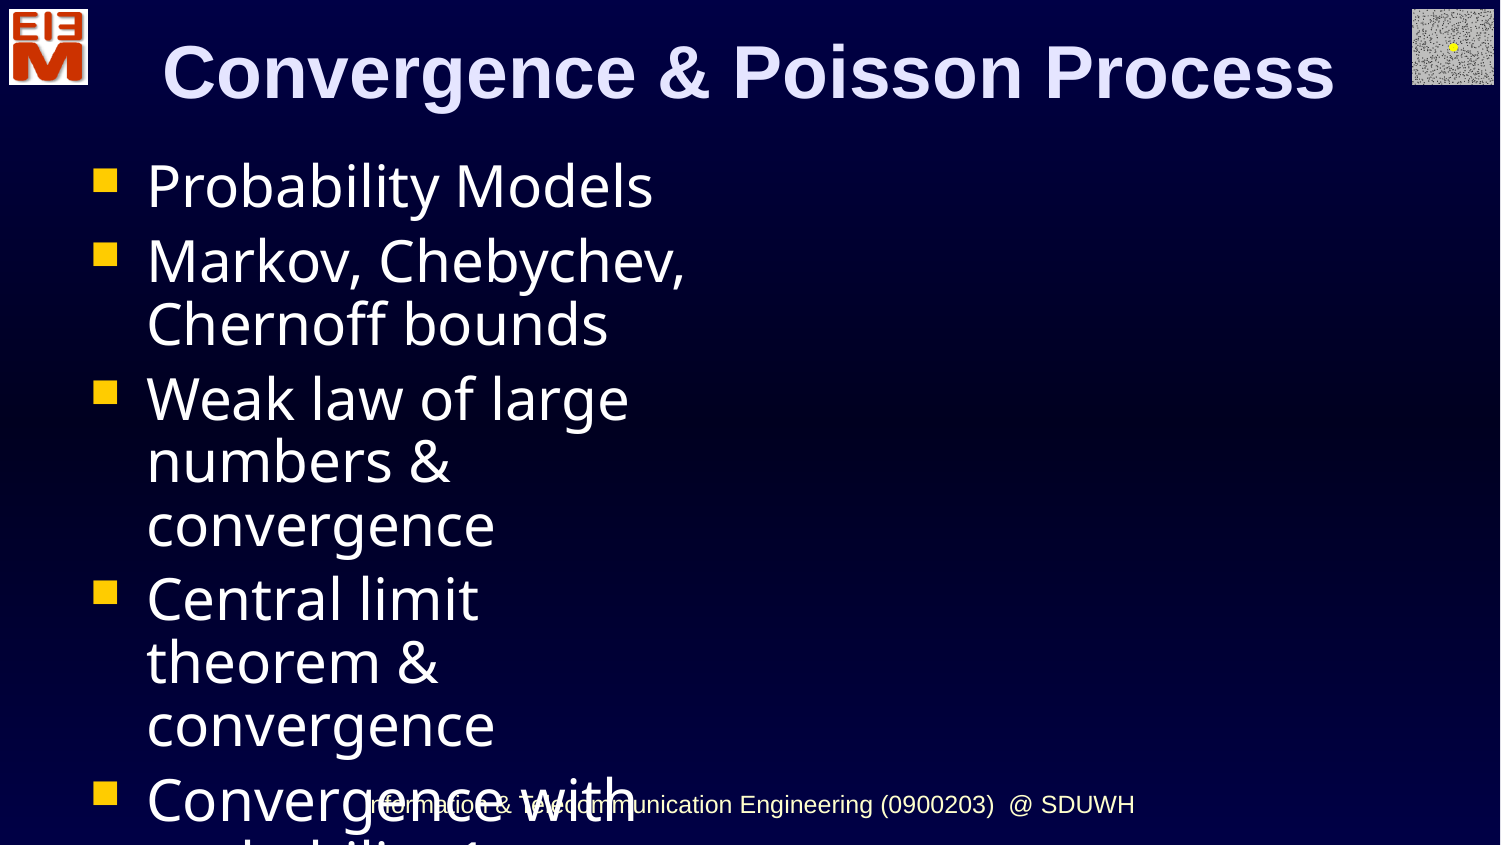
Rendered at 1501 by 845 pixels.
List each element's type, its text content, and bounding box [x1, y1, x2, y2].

list Probability Models Markov, Chebychev, Chernoff bounds Weak law of large numbers & convergence Central limit theorem & convergence Convergence with probability 1 Arrival process vs Poisson process Stationary independent increment Relation to Bernoulli process [75, 150, 738, 789]
picture [9, 9, 88, 85]
title Convergence & Poisson Process [75, 12, 1425, 125]
footer Information & Telecommunication Engineering (0900203) @ SDUWH [312, 788, 1188, 826]
picture [1412, 9, 1494, 85]
